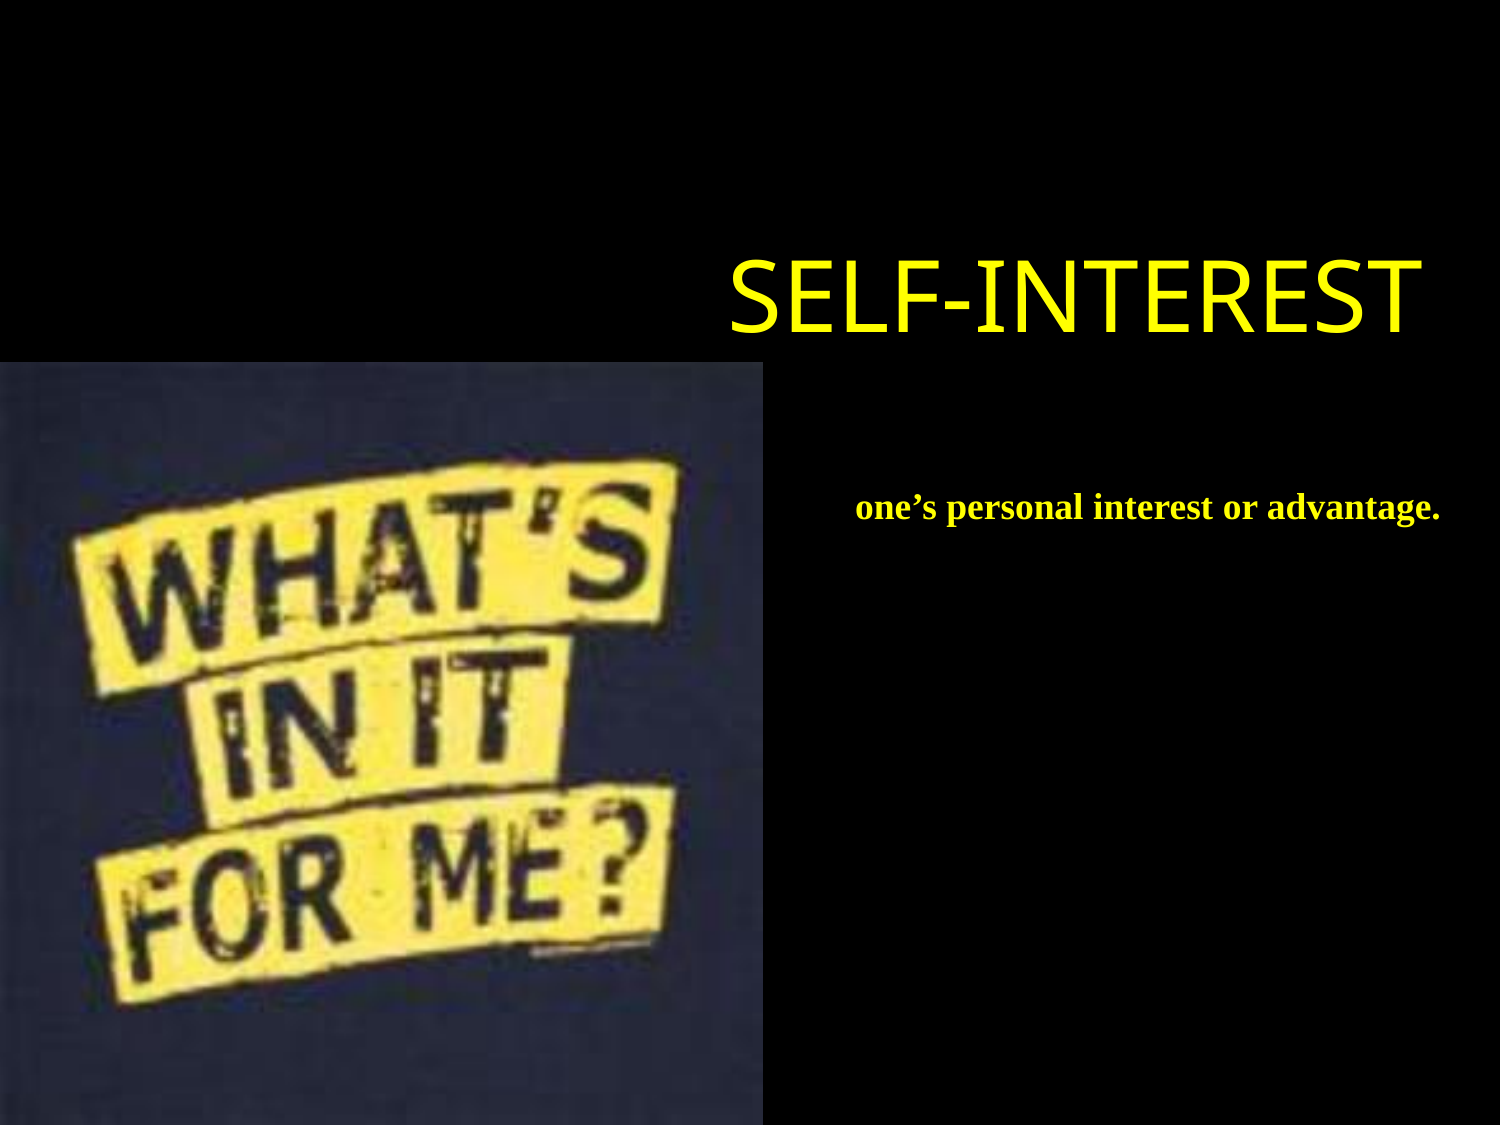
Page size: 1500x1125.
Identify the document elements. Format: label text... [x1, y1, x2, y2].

text_box SELF-INTEREST [712, 224, 1500, 360]
text_box one’s personal interest or advantage. [840, 474, 1457, 535]
picture [0, 362, 763, 1125]
